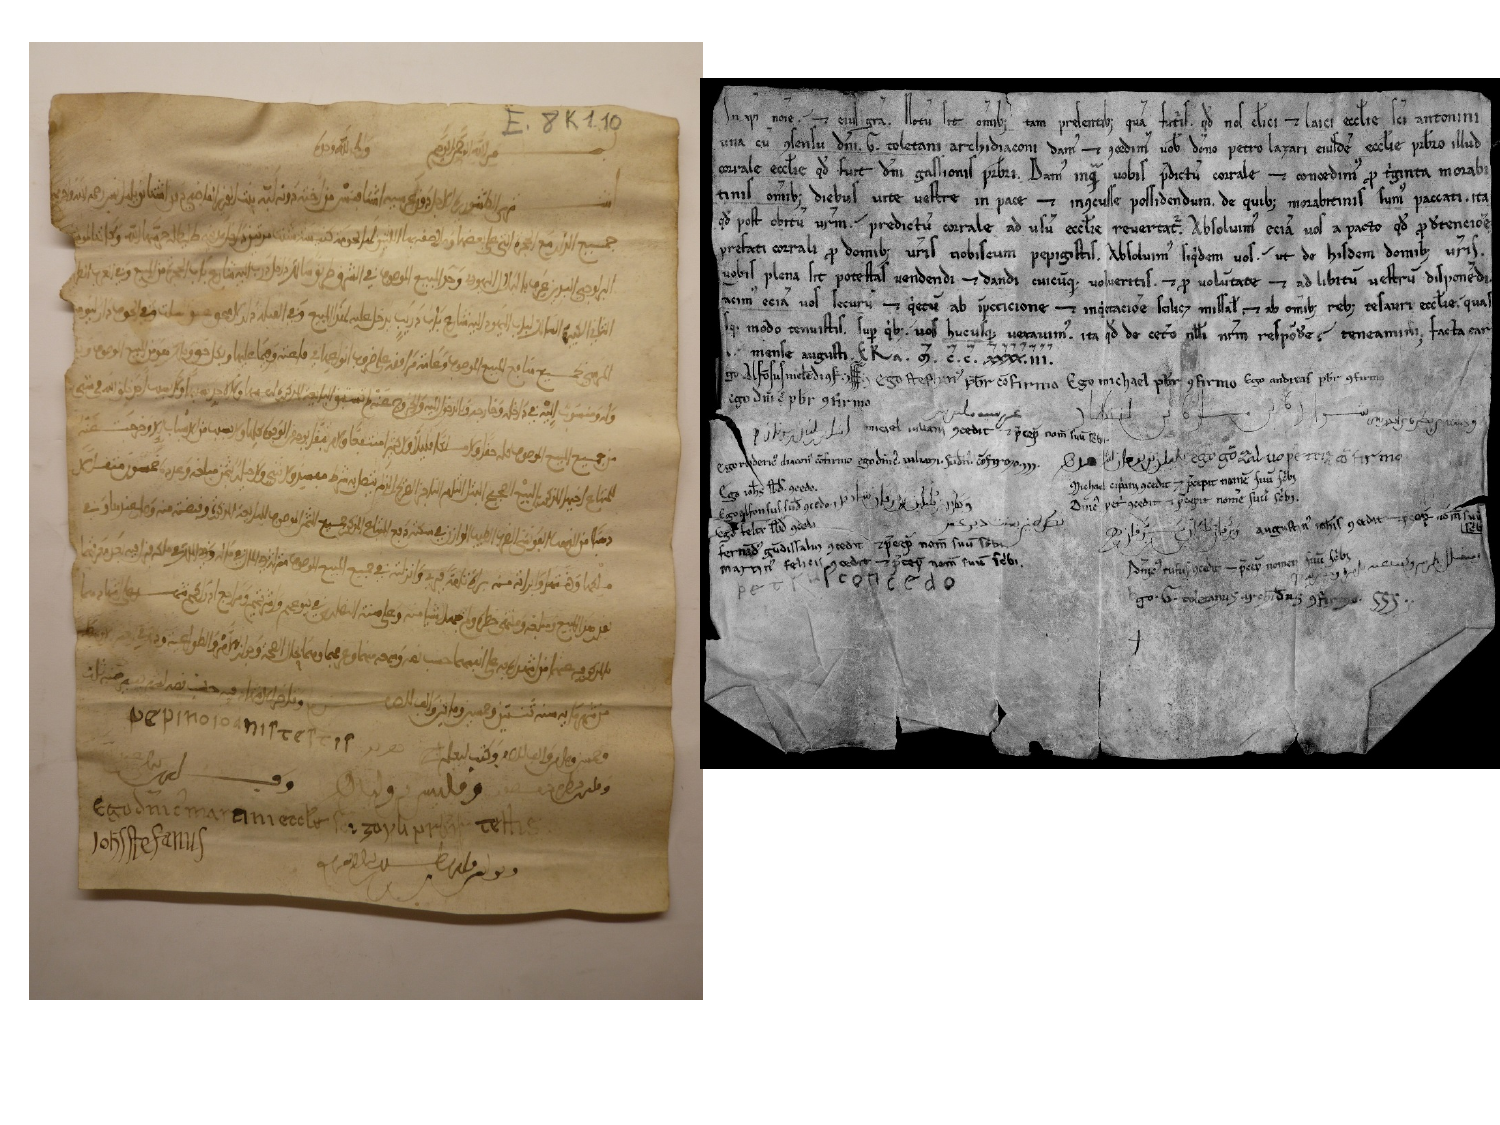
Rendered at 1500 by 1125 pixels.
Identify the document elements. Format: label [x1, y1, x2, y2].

picture [29, 42, 1500, 1000]
